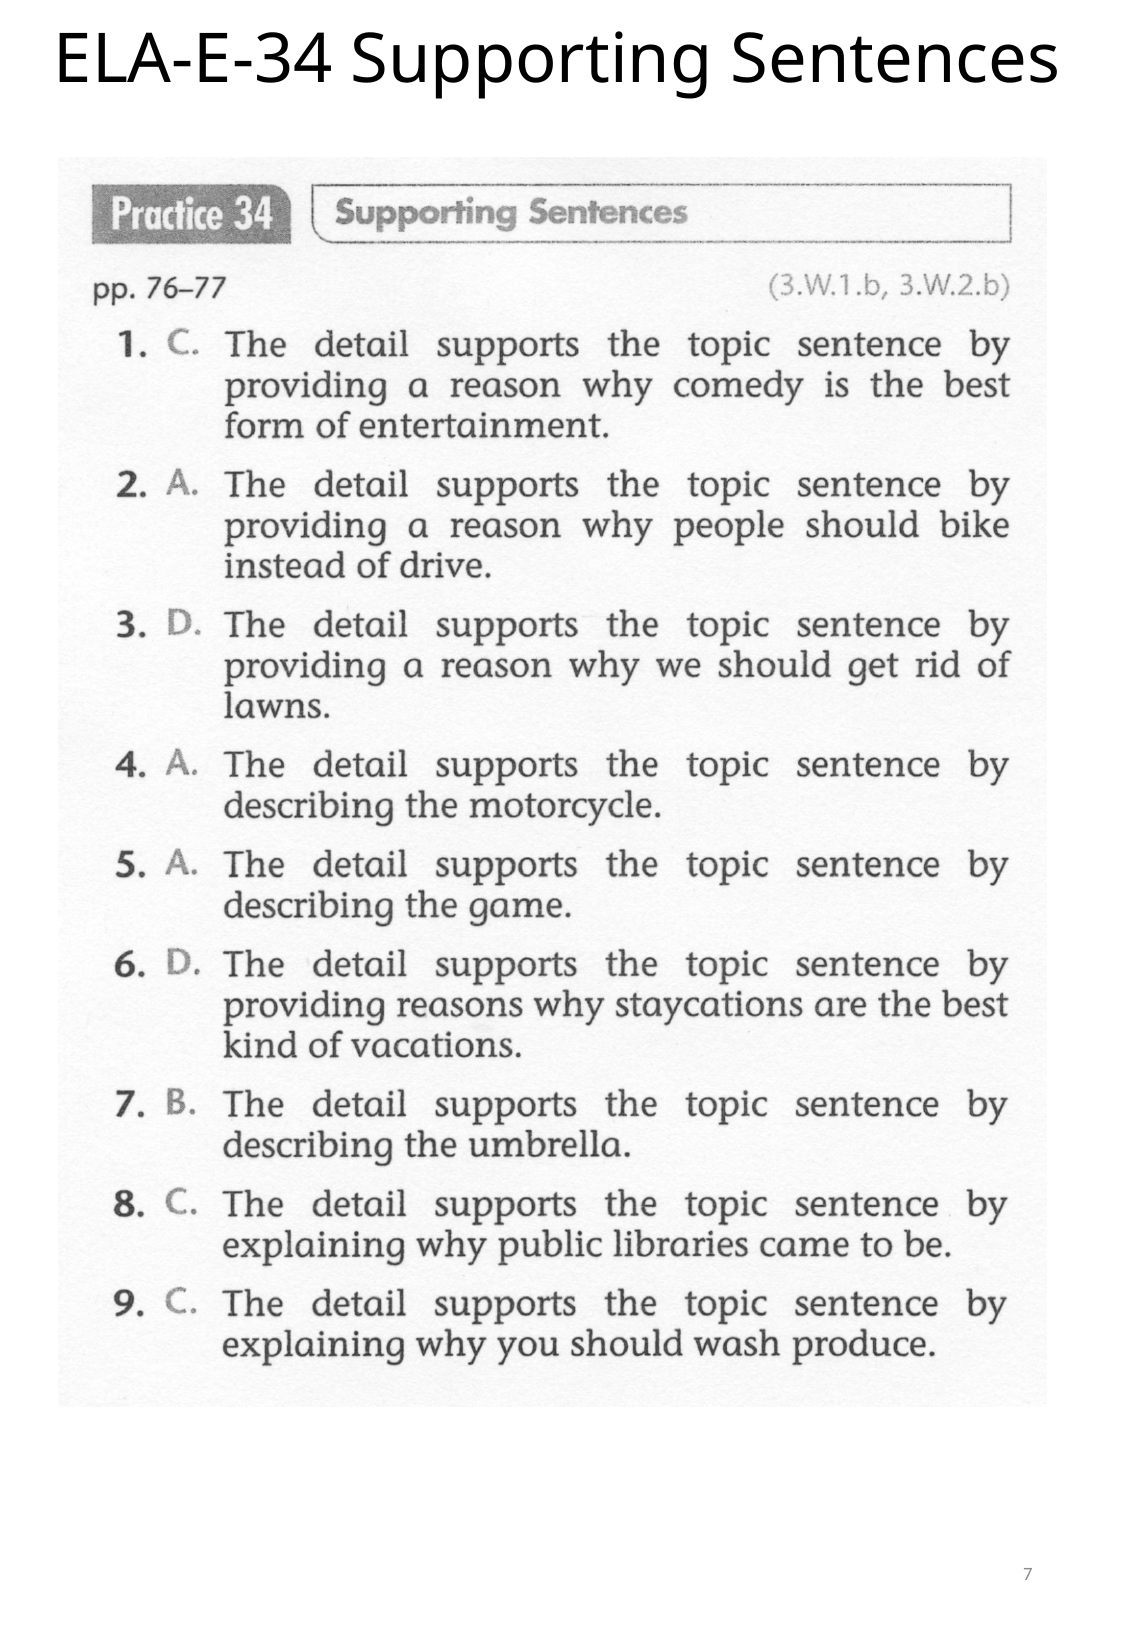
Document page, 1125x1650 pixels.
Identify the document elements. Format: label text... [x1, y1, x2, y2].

title ELA-E-34 Supporting Sentences [38, 0, 1087, 121]
picture [58, 157, 1048, 1407]
slide_number 7 [794, 1529, 1048, 1618]
